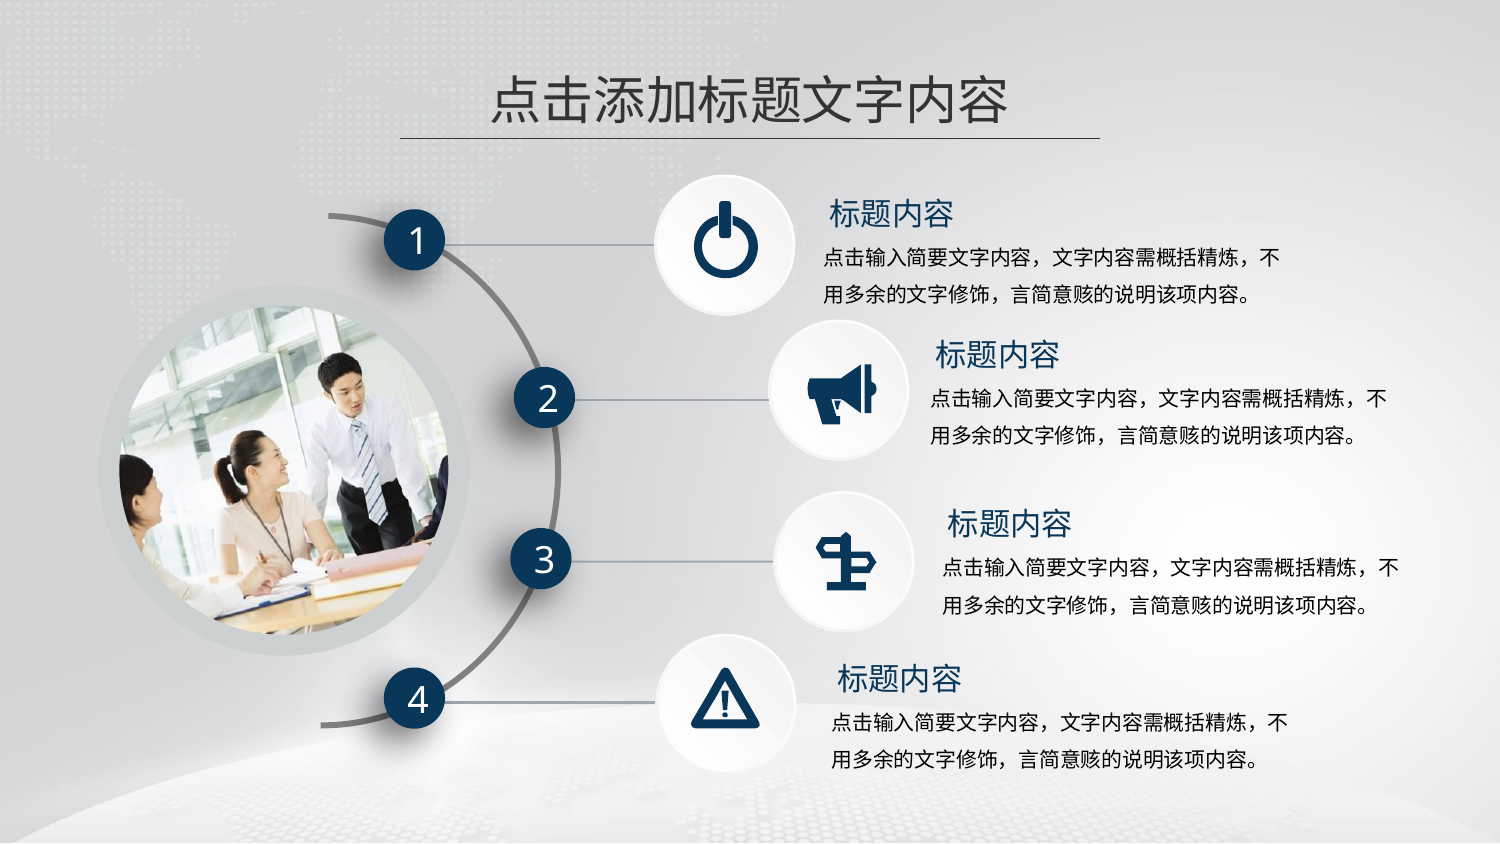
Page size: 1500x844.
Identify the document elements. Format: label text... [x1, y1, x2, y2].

text_box [326, 210, 357, 223]
text_box 1 [381, 207, 448, 273]
text_box 点击输入简要文字内容，文字内容需概括精炼，不用多余的文字修饰，言简意赅的说明该项内容。 [927, 534, 1427, 625]
text_box 点击输入简要文字内容，文字内容需概括精炼，不用多余的文字修饰，言简意赅的说明该项内容。 [816, 689, 1316, 780]
text_box 点击输入简要文字内容，文字内容需概括精炼，不用多余的文字修饰，言简意赅的说明该项内容。 [809, 224, 1309, 315]
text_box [655, 633, 797, 776]
text_box 标题内容 [814, 186, 970, 224]
text_box [318, 719, 343, 731]
text_box 标题内容 [822, 651, 978, 689]
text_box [98, 284, 470, 656]
text_box 3 [508, 525, 574, 592]
picture [0, 0, 1500, 843]
text_box [548, 461, 564, 522]
text_box 2 [511, 364, 578, 431]
text_box 4 [381, 665, 448, 731]
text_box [654, 174, 796, 316]
text_box 标题内容 [920, 327, 1076, 365]
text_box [773, 490, 915, 633]
text_box 标题内容 [933, 496, 1089, 534]
text_box [449, 626, 513, 688]
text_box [768, 319, 910, 461]
text_box 点击添加标题文字内容 [472, 60, 1028, 137]
text_box [458, 257, 538, 354]
text_box 点击输入简要文字内容，文字内容需概括精炼，不用多余的文字修饰，言简意赅的说明该项内容。 [915, 365, 1415, 456]
